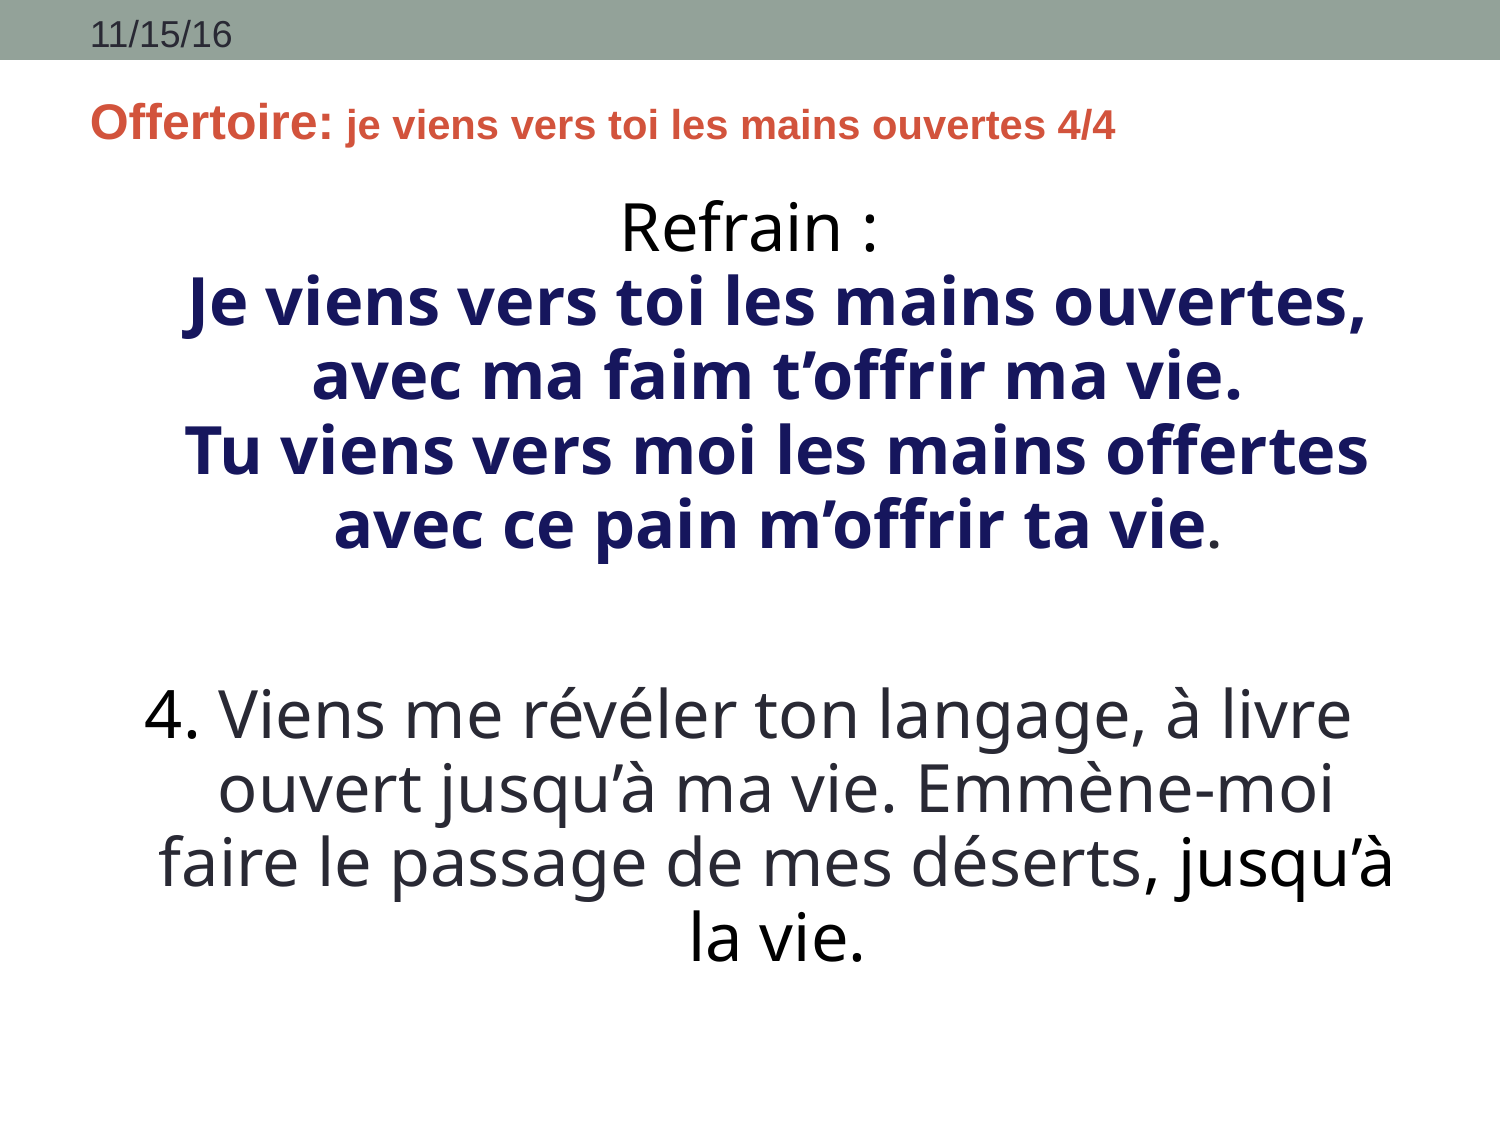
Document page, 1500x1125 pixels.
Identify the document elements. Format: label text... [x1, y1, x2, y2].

list Refrain : Je viens vers toi les mains ouvertes, avec ma faim t’offrir ma vie. Tu viens vers moi les mains offertes avec ce pain m’offrir ta vie. 4. Viens me révéler ton langage, à livre ouvert jusqu’à ma vie. Emmène-moi faire le passage de mes déserts, jusqu’à la vie. [74, 184, 1425, 1062]
title Offertoire: je viens vers toi les mains ouvertes 4/4 [74, 87, 1425, 184]
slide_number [75, 3, 550, 57]
